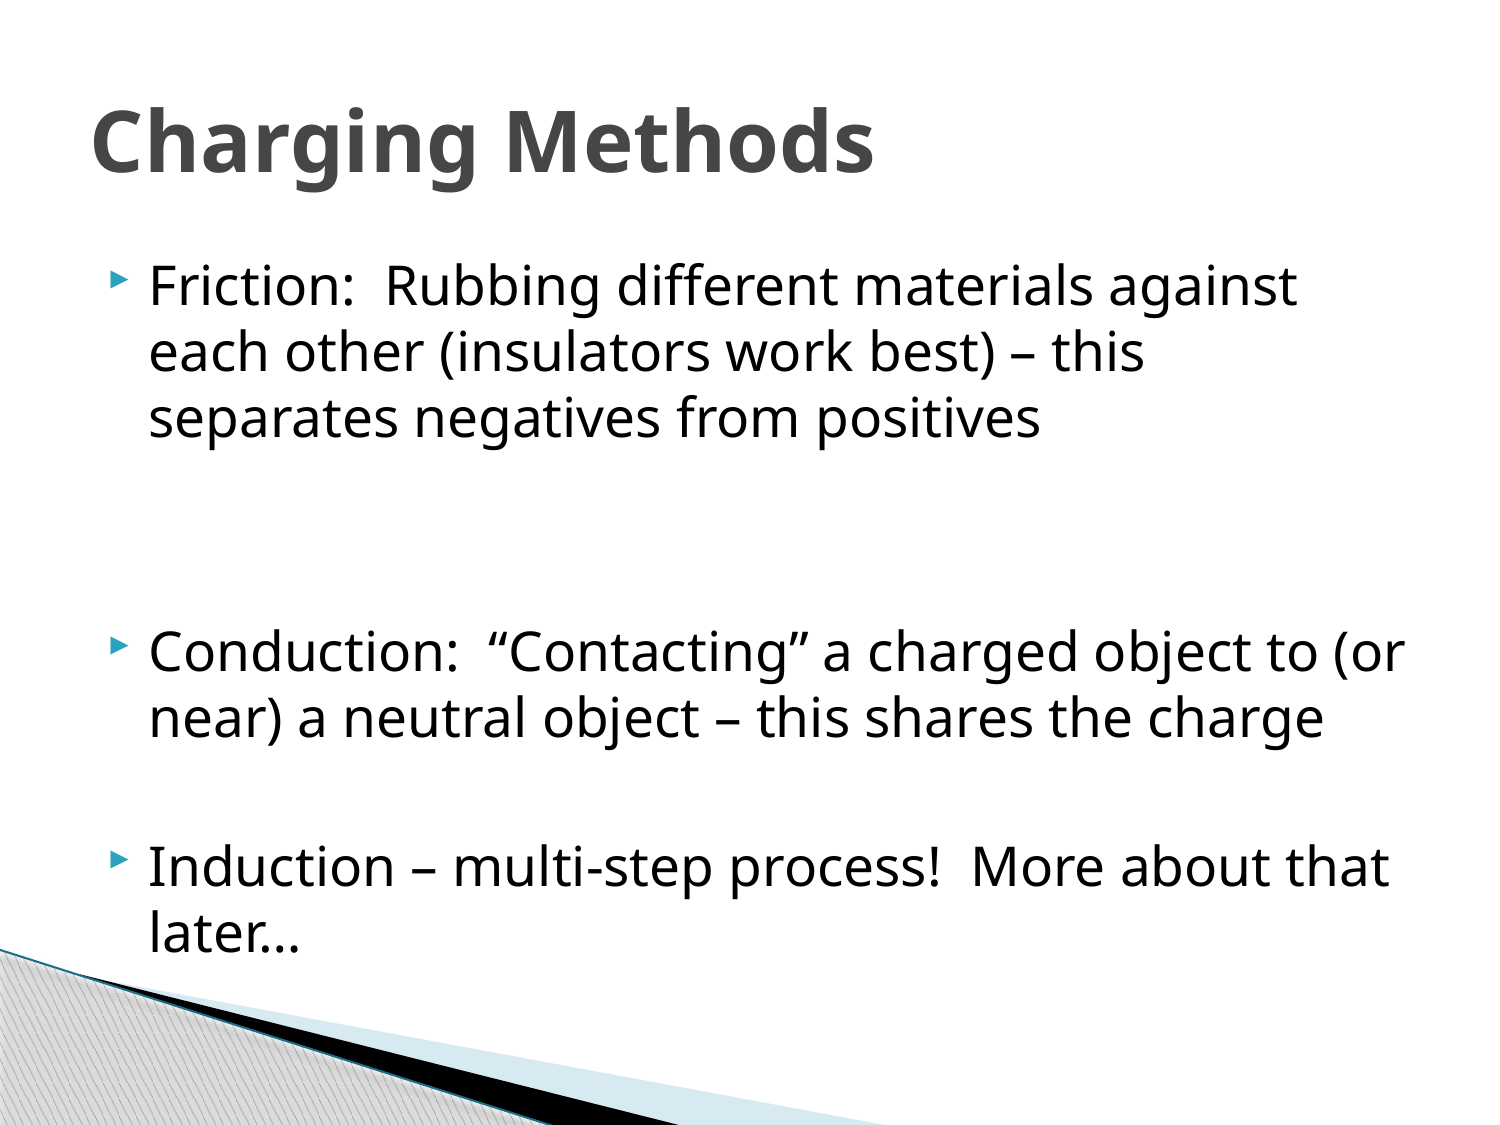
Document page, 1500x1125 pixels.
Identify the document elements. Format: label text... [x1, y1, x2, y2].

list Friction: Rubbing different materials against each other (insulators work best) – this separates negatives from positives Conduction: “Contacting” a charged object to (or near) a neutral object – this shares the charge Induction – multi-step process! More about that later… [75, 243, 1425, 986]
title Charging Methods [75, 45, 1425, 233]
